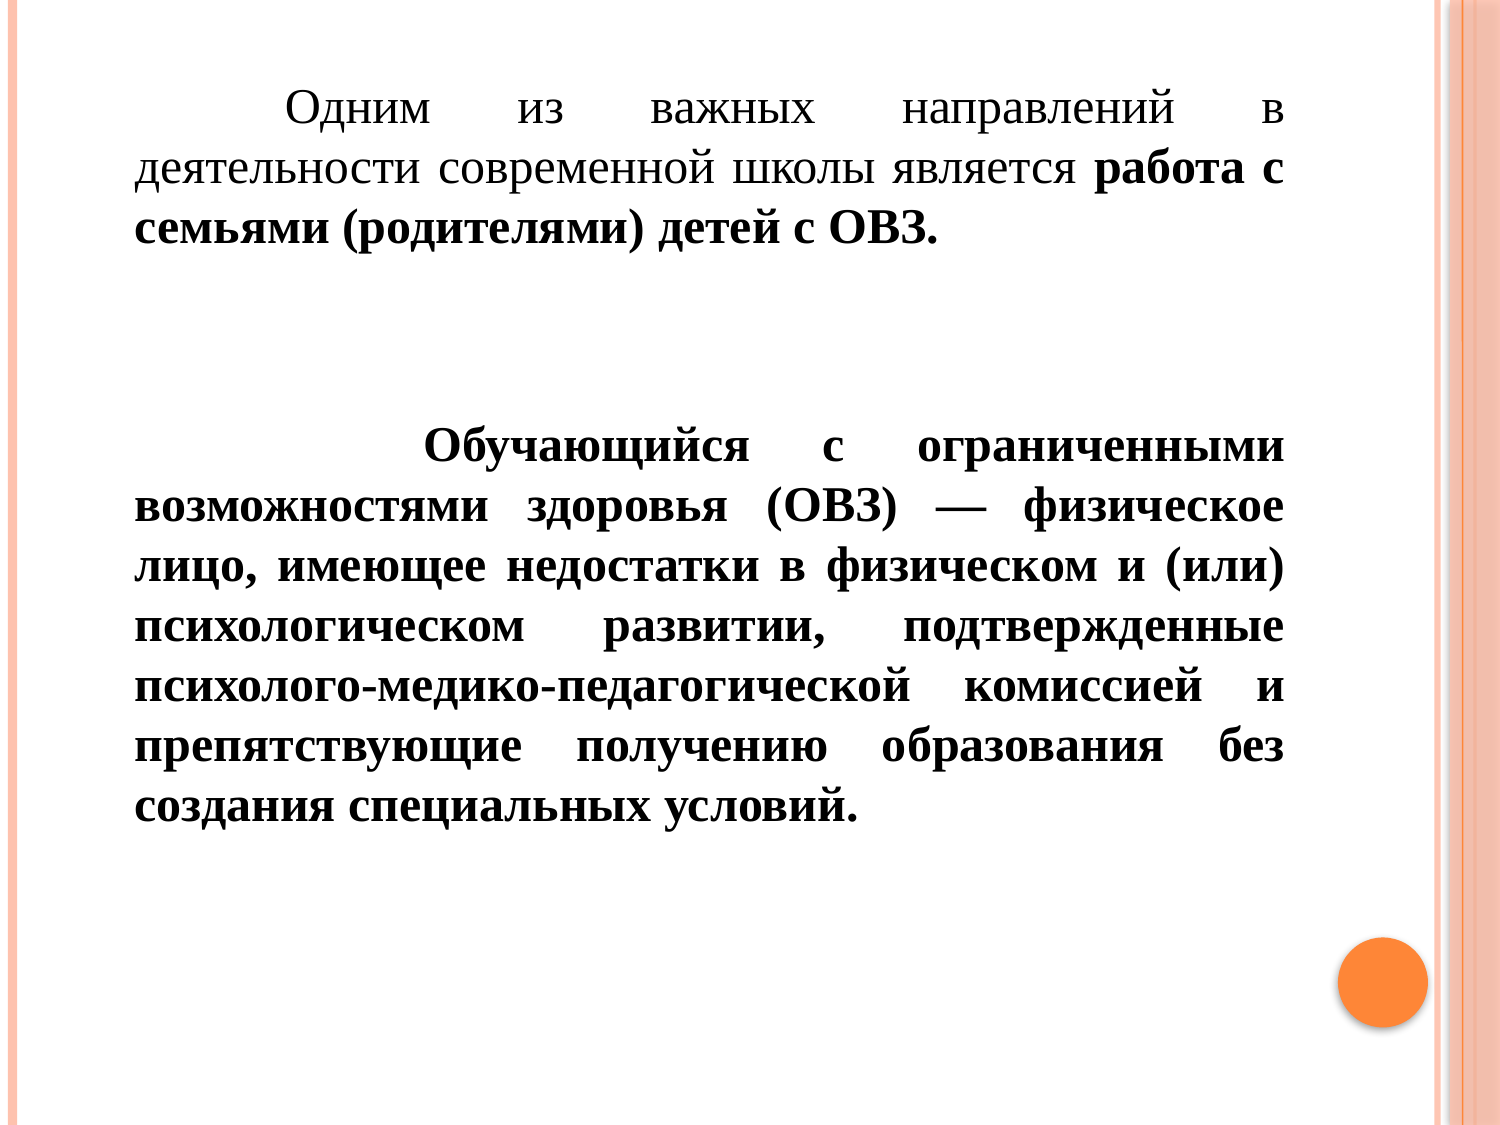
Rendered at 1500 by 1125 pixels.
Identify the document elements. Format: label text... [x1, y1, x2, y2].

list Одним из важных направлений в деятельности современной школы является работа с семьями (родителями) детей с ОВЗ. Обучающийся с ограниченными возможностями здоровья (ОВЗ) — физическое лицо, имеющее недостатки в физическом и (или) психологическом развитии, подтвержденные психолого-медико-педагогической комиссией и препятствующие получению образования без создания специальных условий. [75, 66, 1300, 1062]
